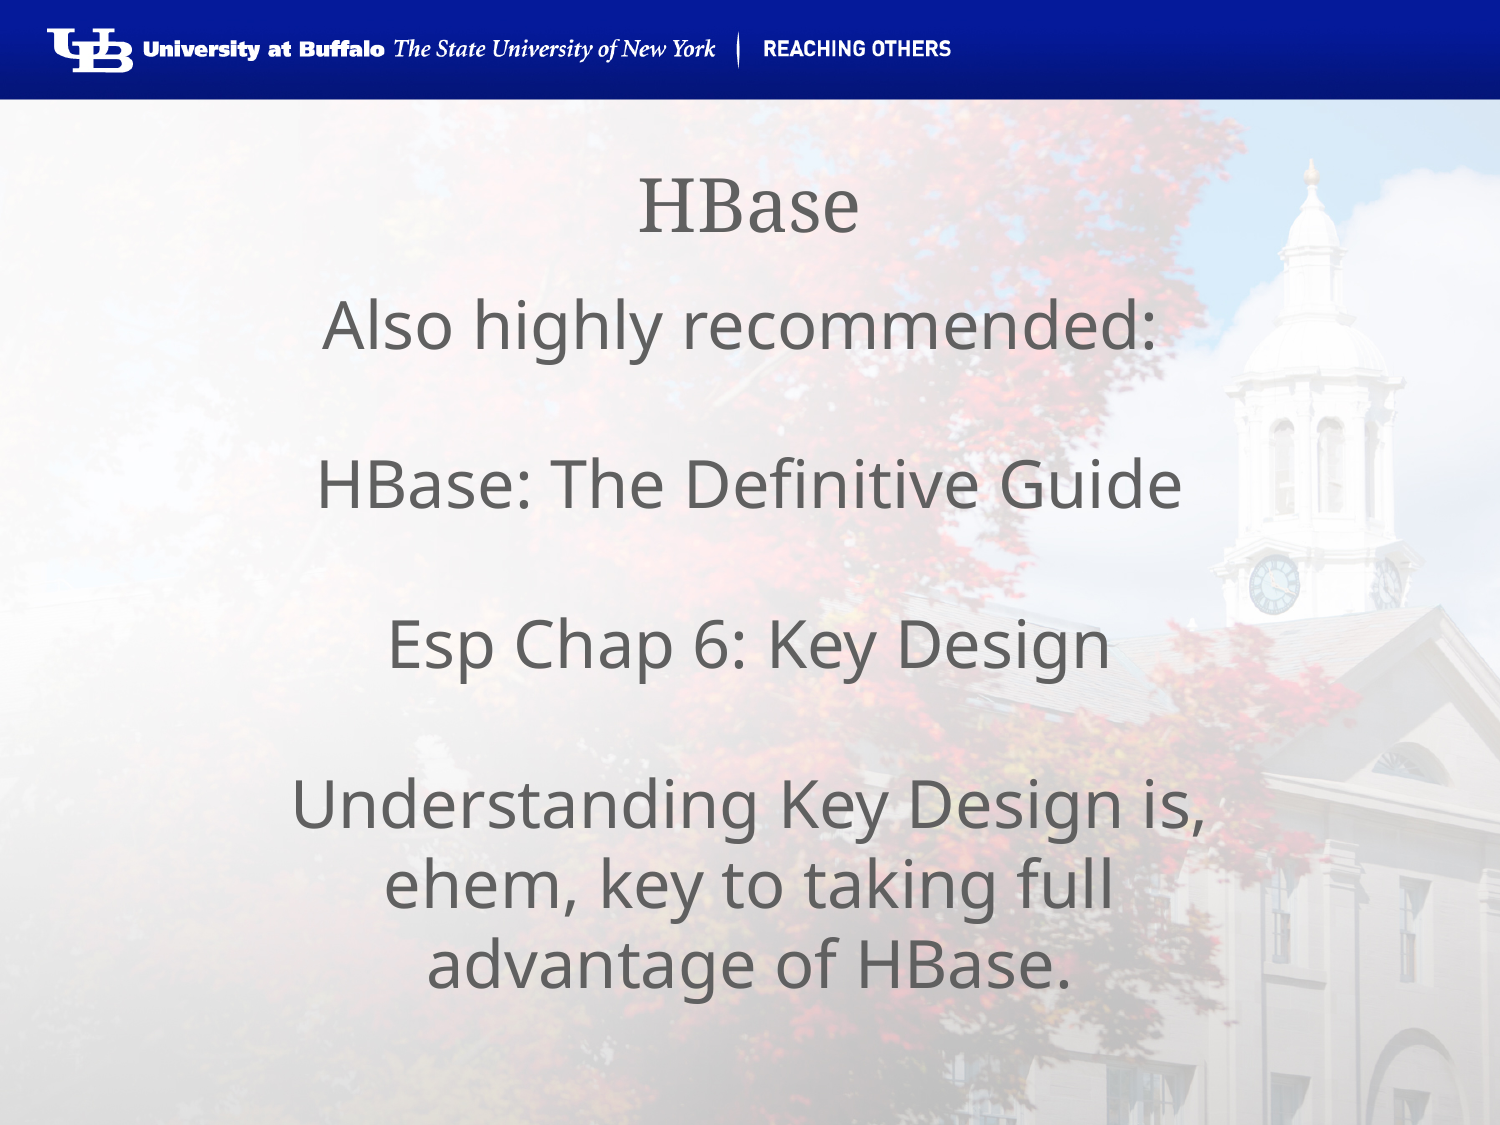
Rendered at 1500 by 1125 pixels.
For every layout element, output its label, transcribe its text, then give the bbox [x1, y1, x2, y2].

title HBase [112, 149, 1388, 388]
subtitle Also highly recommended: HBase: The Definitive Guide Esp Chap 6: Key Design Understanding Key Design is, ehem, key to taking full advantage of HBase. [225, 275, 1275, 1050]
picture [0, 0, 1500, 1125]
